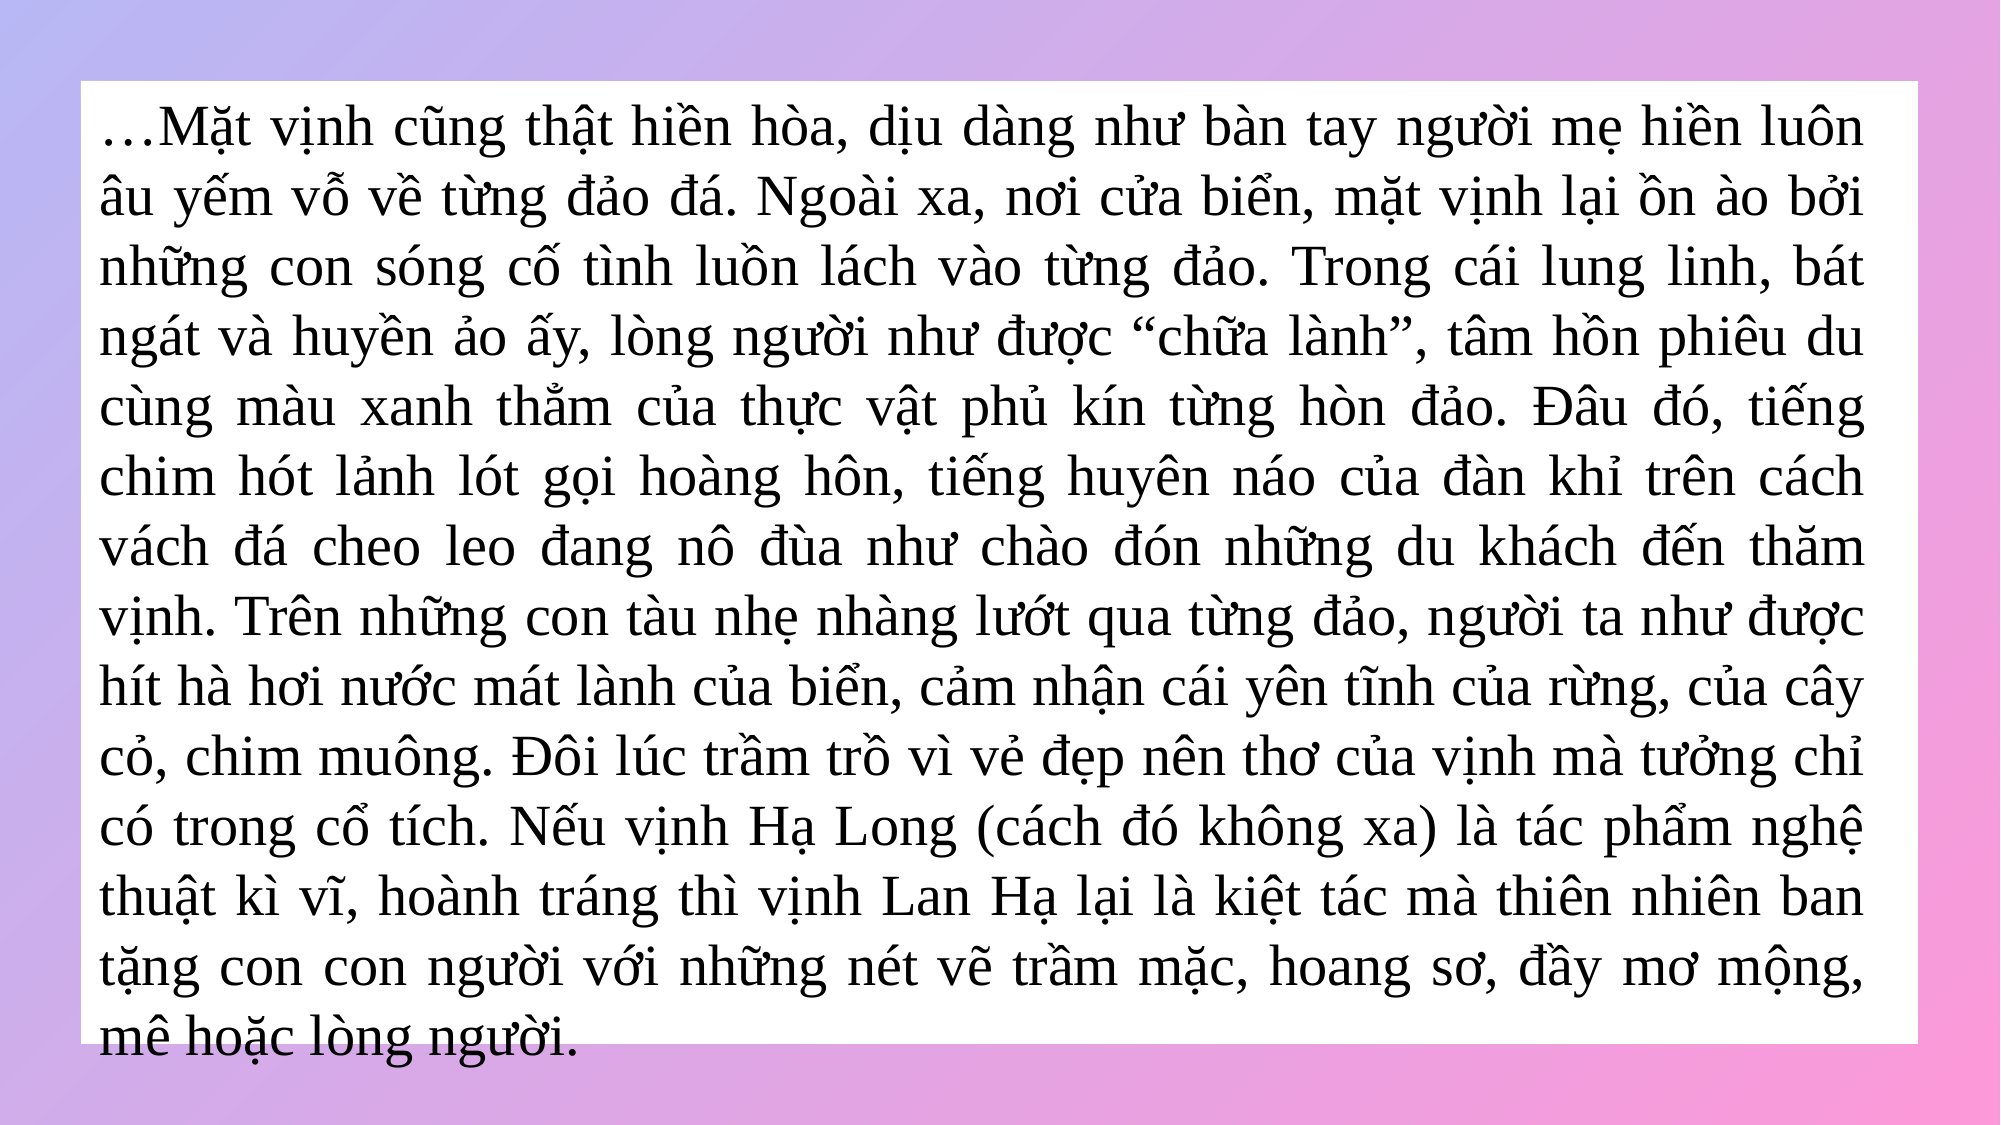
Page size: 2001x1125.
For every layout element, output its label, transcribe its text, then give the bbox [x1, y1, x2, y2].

text_box …Mặt vịnh cũng thật hiền hòa, dịu dàng như bàn tay người mẹ hiền luôn âu yếm vỗ về từng đảo đá. Ngoài xa, nơi cửa biển, mặt vịnh lại ồn ào bởi những con sóng cố tình luồn lách vào từng đảo. Trong cái lung linh, bát ngát và huyền ảo ấy, lòng người như được “chữa lành”, tâm hồn phiêu du cùng màu xanh thẳm của thực vật phủ kín từng hòn đảo. Đâu đó, tiếng chim hót lảnh lót gọi hoàng hôn, tiếng huyên náo của đàn khỉ trên cách vách đá cheo leo đang nô đùa như chào đón những du khách đến thăm vịnh. Trên những con tàu nhẹ nhàng lướt qua từng đảo, người ta như được hít hà hơi nước mát lành của biển, cảm nhận cái yên tĩnh của rừng, của cây cỏ, chim muông. Đôi lúc trầm trồ vì vẻ đẹp nên thơ của vịnh mà tưởng chỉ có trong cổ tích. Nếu vịnh Hạ Long (cách đó không xa) là tác phẩm nghệ thuật kì vĩ, hoành tráng thì vịnh Lan Hạ lại là kiệt tác mà thiên nhiên ban tặng con con người với những nét vẽ trầm mặc, hoang sơ, đầy mơ mộng, mê hoặc lòng người. [85, 79, 1882, 1075]
